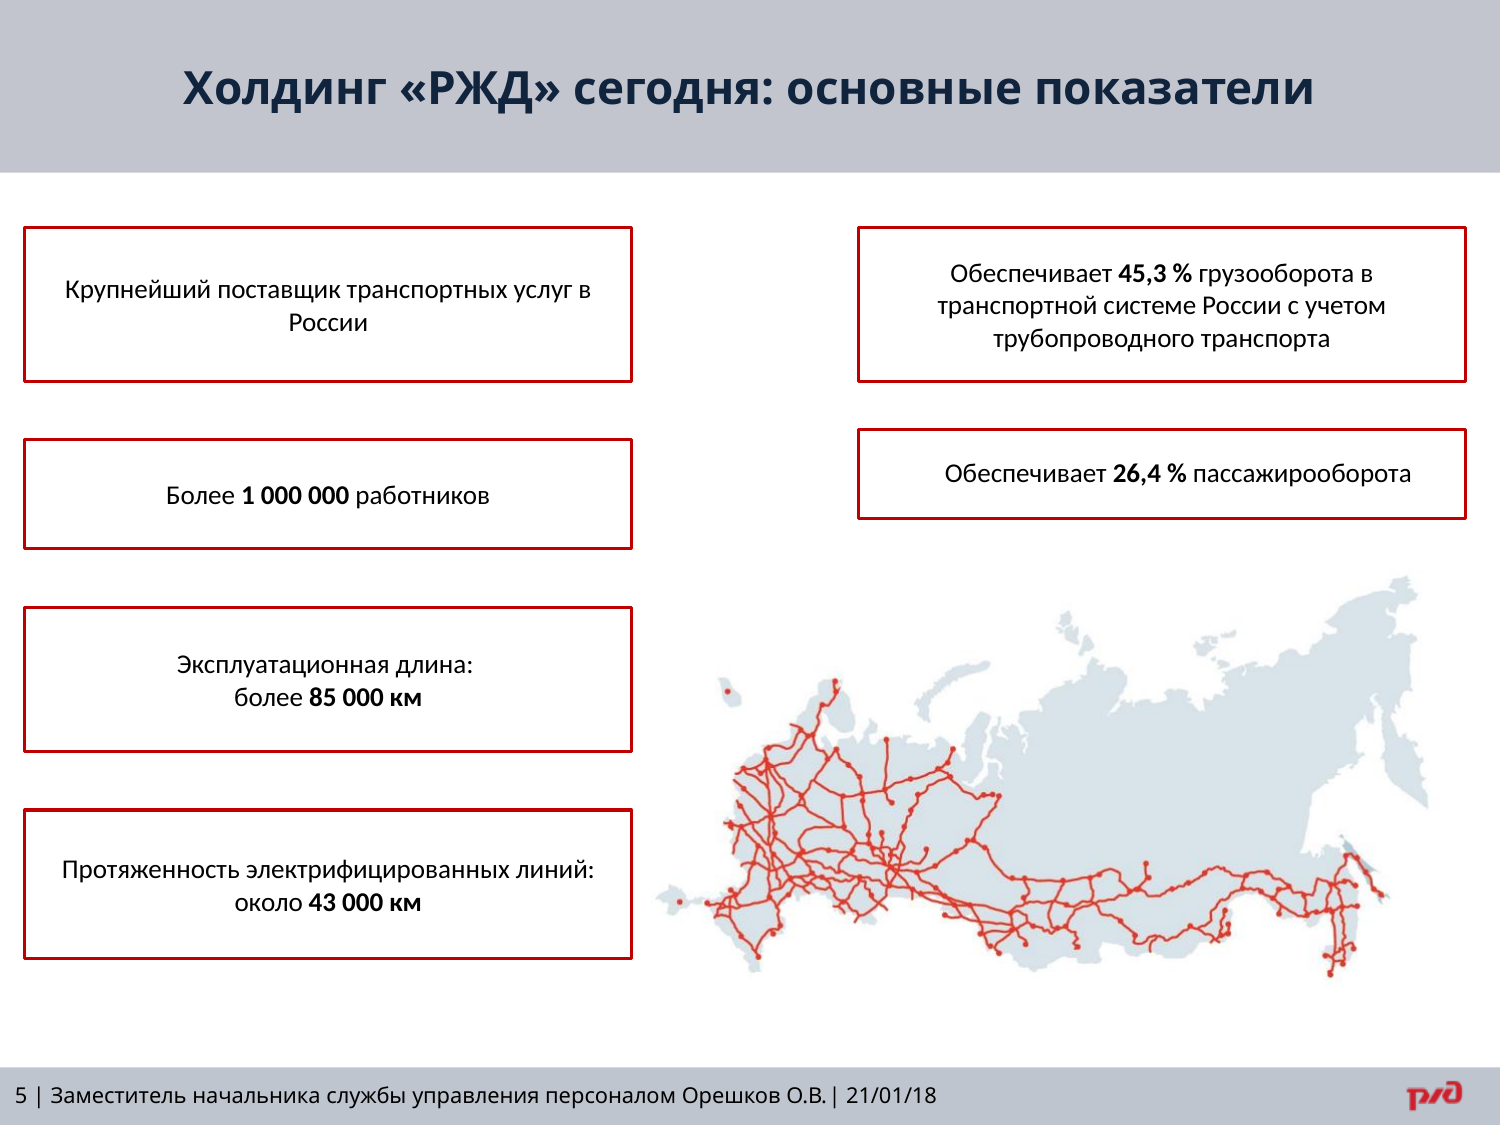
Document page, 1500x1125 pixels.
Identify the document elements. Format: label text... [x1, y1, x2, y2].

text_box Обеспечивает 45,3 % грузооборота в транспортной системе России с учетом трубопроводного транспорта [857, 225, 1467, 383]
text_box Протяженность электрифицированных линий: около 43 000 км [23, 808, 634, 961]
text_box Крупнейший поставщик транспортных услуг в России [23, 225, 634, 383]
picture [1395, 1067, 1474, 1125]
text_box Обеспечивает 26,4 % пассажирооборота [857, 427, 1467, 521]
picture [651, 570, 1466, 987]
text_box Холдинг «РЖД» сегодня: основные показатели [0, 0, 1500, 173]
text_box Эксплуатационная длина: более 85 000 км [23, 605, 634, 754]
text_box Более 1 000 000 работников [23, 437, 634, 551]
